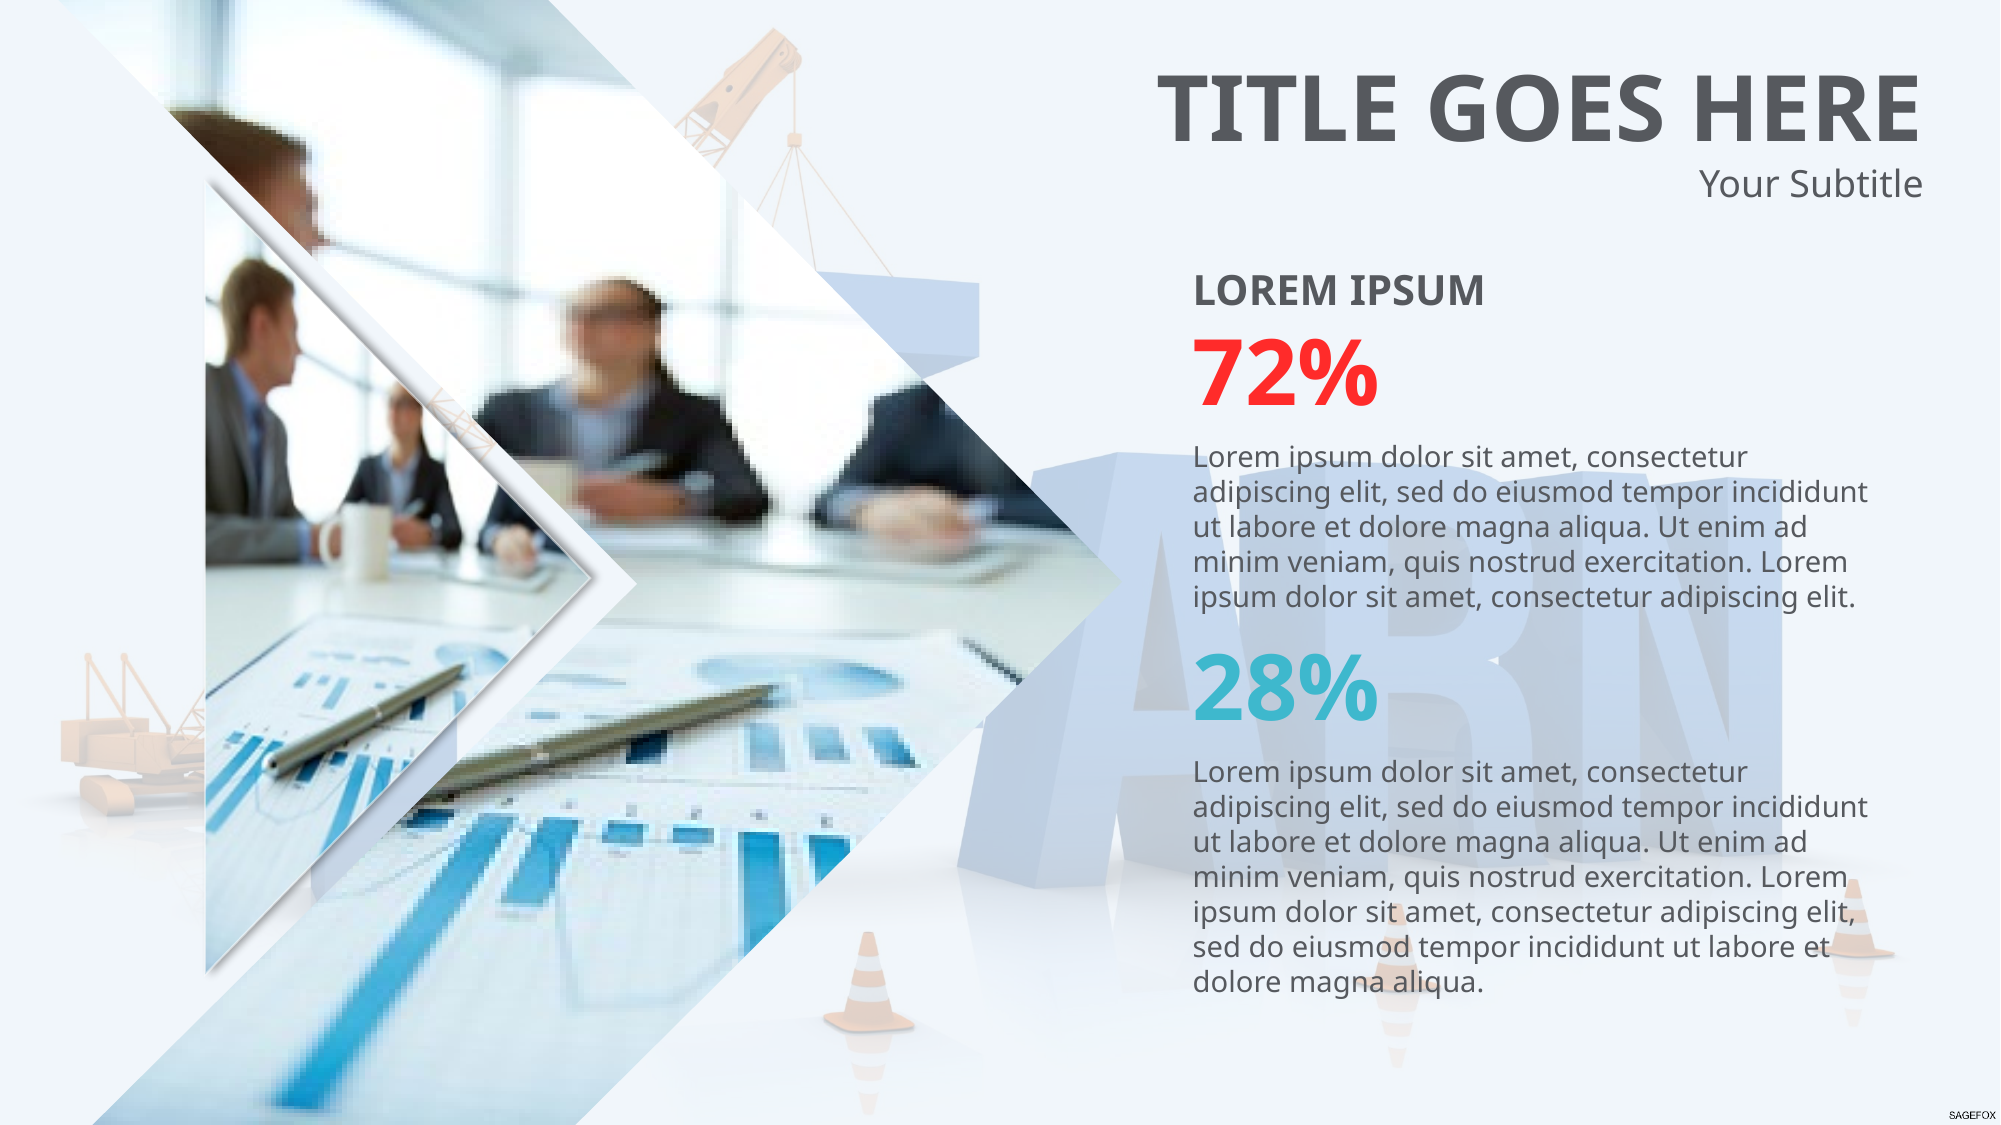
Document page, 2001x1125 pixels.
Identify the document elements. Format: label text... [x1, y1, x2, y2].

picture [1925, 0, 2001, 1125]
text_box TITLE GOES HERE Your Subtitle [1035, 42, 1939, 212]
text_box [203, 178, 592, 978]
text_box [56, 0, 1124, 1125]
text_box LOREM IPSUM 72% Lorem ipsum dolor sit amet, consectetur adipiscing elit, sed do eiusmod tempor incididunt ut labore et dolore magna aliqua. Ut enim ad minim veniam, quis nostrud exercitation. Lorem ipsum dolor sit amet, consectetur adipiscing elit. 28% Lorem ipsum dolor sit amet, consectetur adipiscing elit, sed do eiusmod tempor incididunt ut labore et dolore magna aliqua. Ut enim ad minim veniam, quis nostrud exercitation. Lorem ipsum dolor sit amet, consectetur adipiscing elit, sed do eiusmod tempor incididunt ut labore et dolore magna aliqua. [1177, 256, 1893, 1006]
